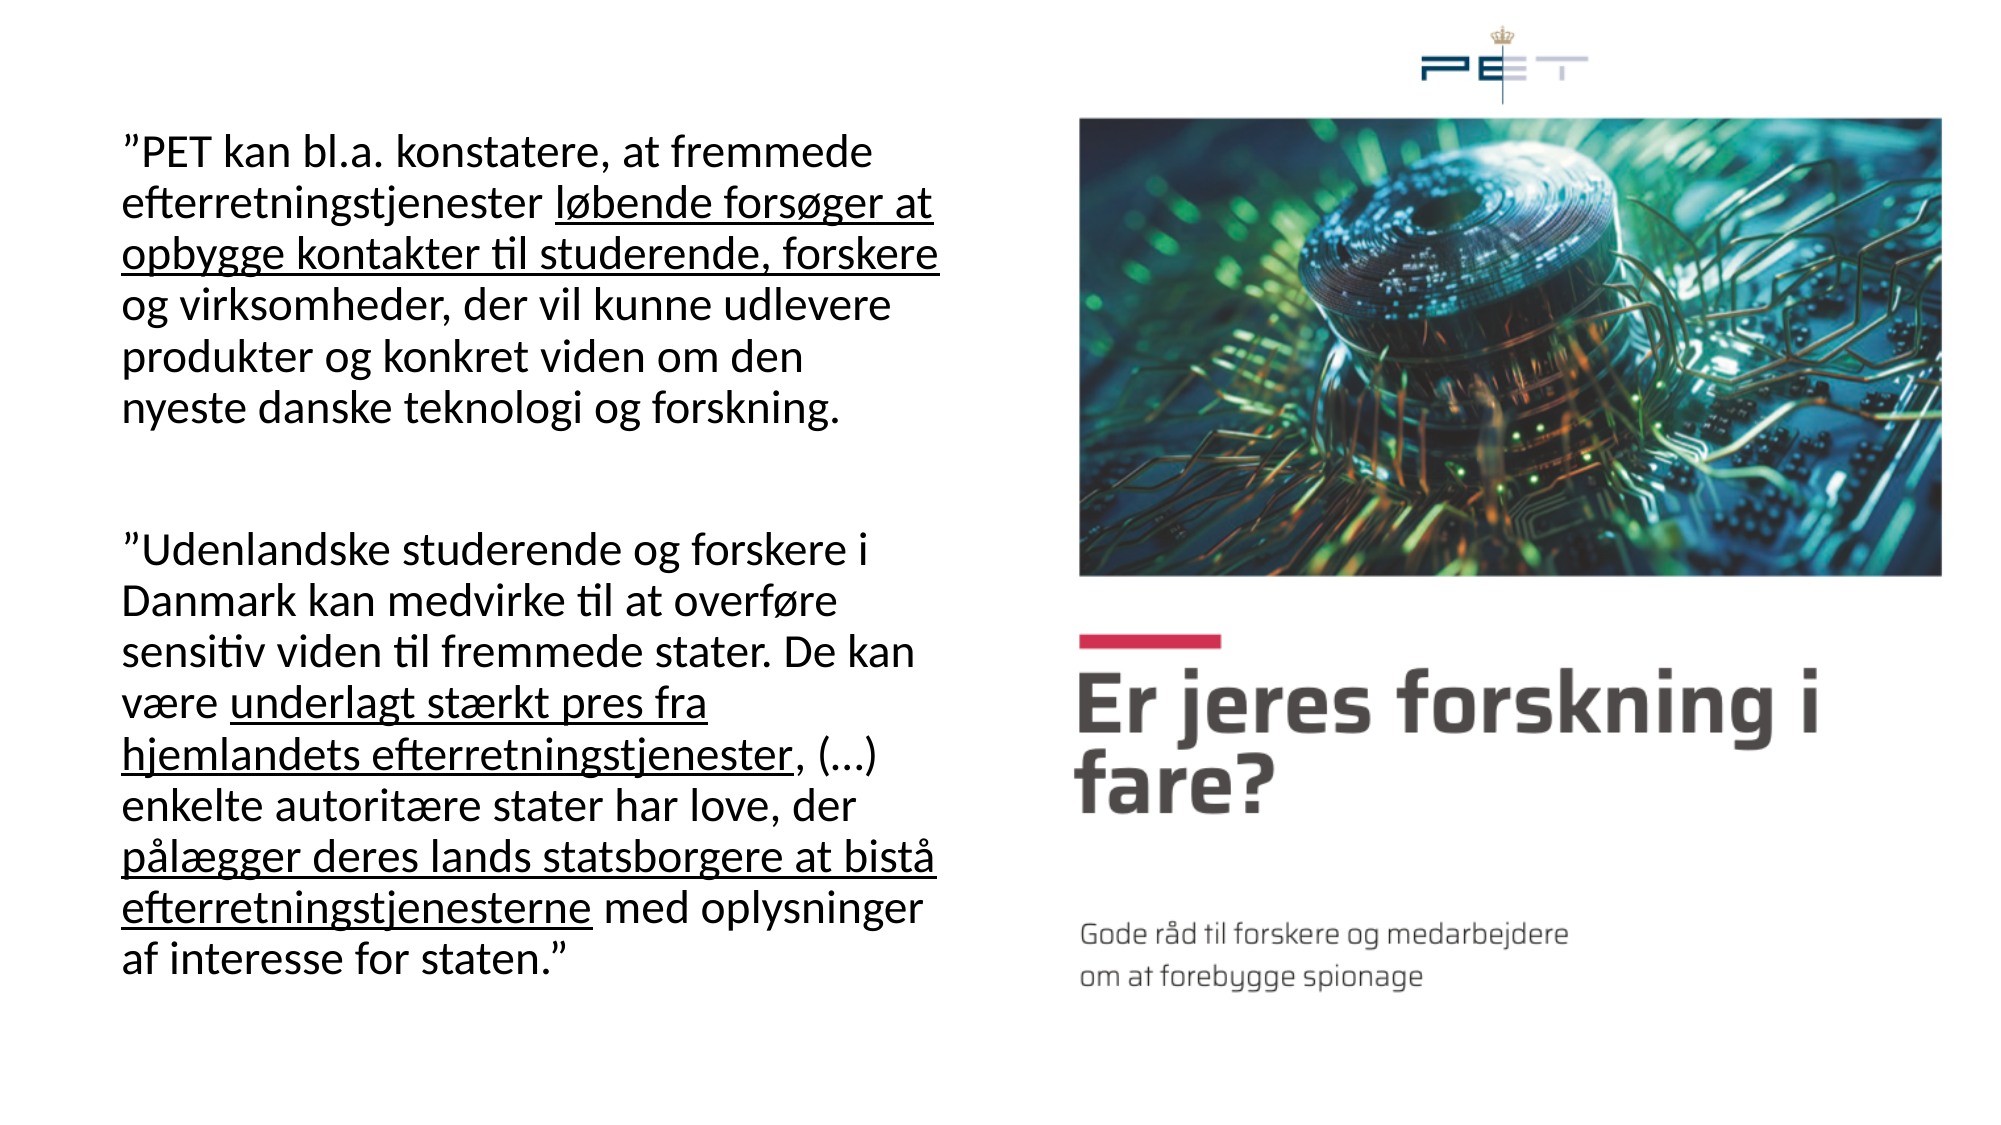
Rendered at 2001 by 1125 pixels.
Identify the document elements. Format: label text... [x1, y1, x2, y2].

list ”PET kan bl.a. konstatere, at fremmede efterretningstjenester løbende forsøger at opbygge kontakter til studerende, forskere og virksomheder, der vil kunne udlevere produkter og konkret viden om den nyeste danske teknologi og forskning. ”Udenlandske studerende og forskere i Danmark kan medvirke til at overføre sensitiv viden til fremmede stater. De kan være underlagt stærkt pres fra hjemlandets efterretningstjenester, (…) enkelte autoritære stater har love, der pålægger deres lands statsborgere at bistå efterretningstjenesterne med oplysninger af interesse for staten.” [106, 118, 957, 1006]
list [1015, 0, 2000, 1125]
